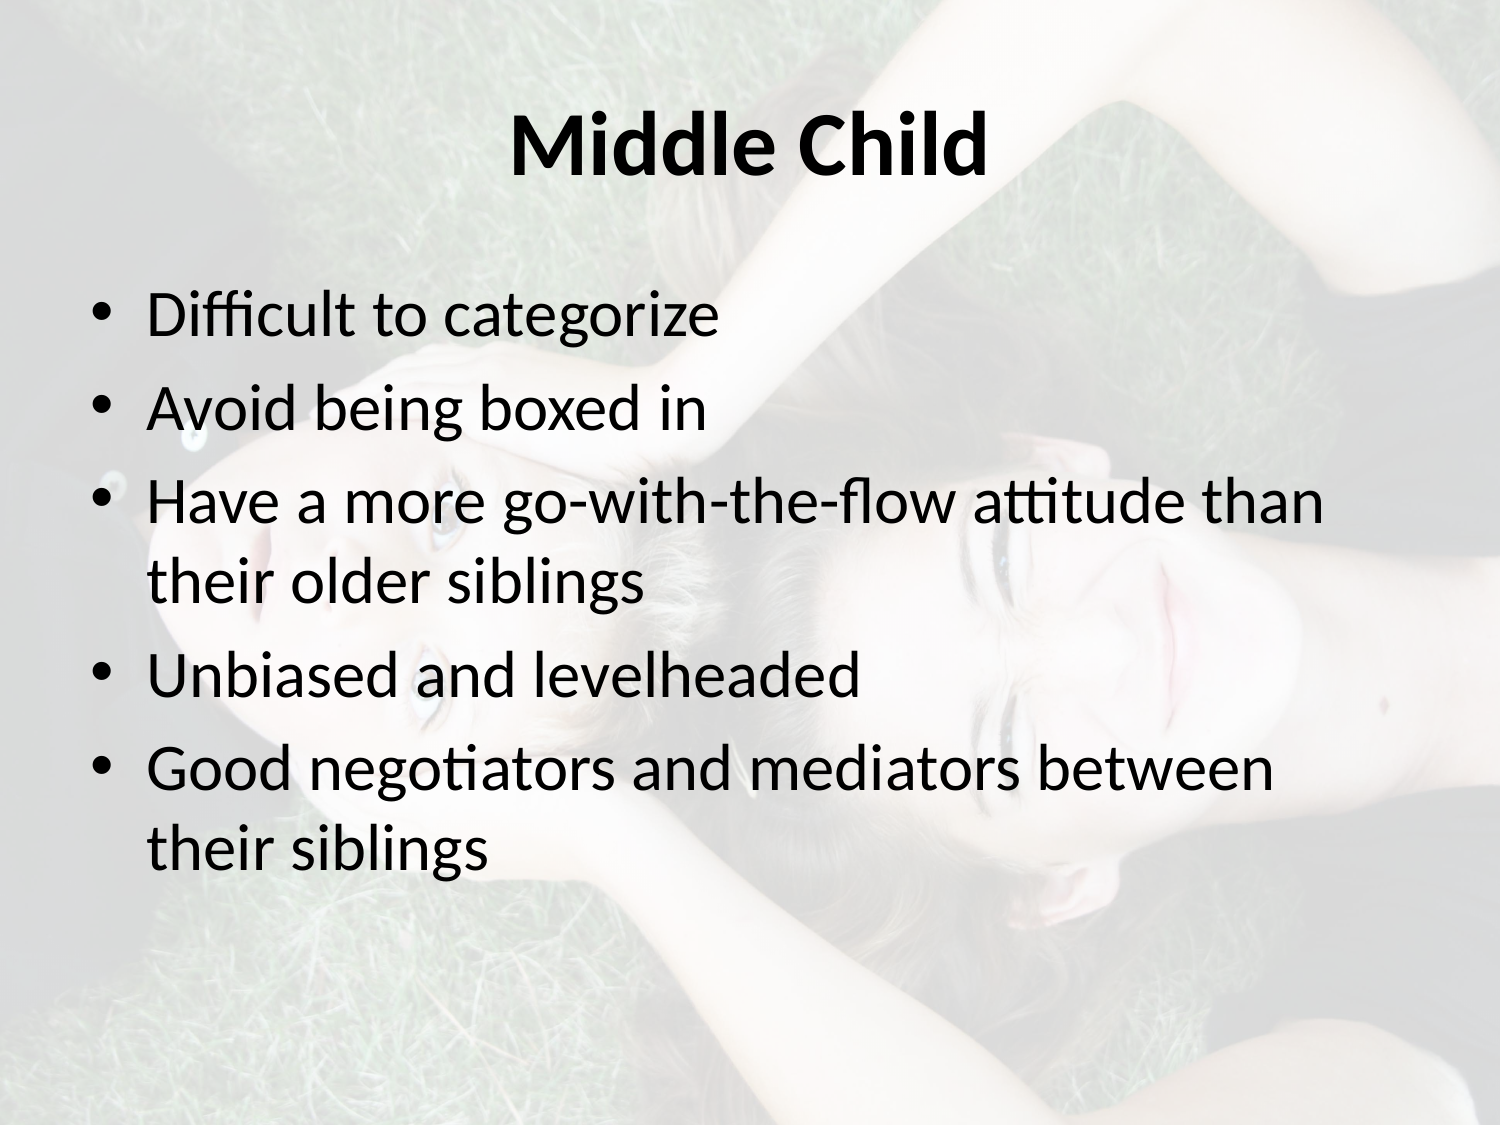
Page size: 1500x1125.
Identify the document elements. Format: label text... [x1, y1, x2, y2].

title Middle Child [75, 45, 1425, 233]
list Difficult to categorize Avoid being boxed in Have a more go-with-the-flow attitude than their older siblings Unbiased and levelheaded Good negotiators and mediators between their siblings [75, 262, 1425, 1005]
